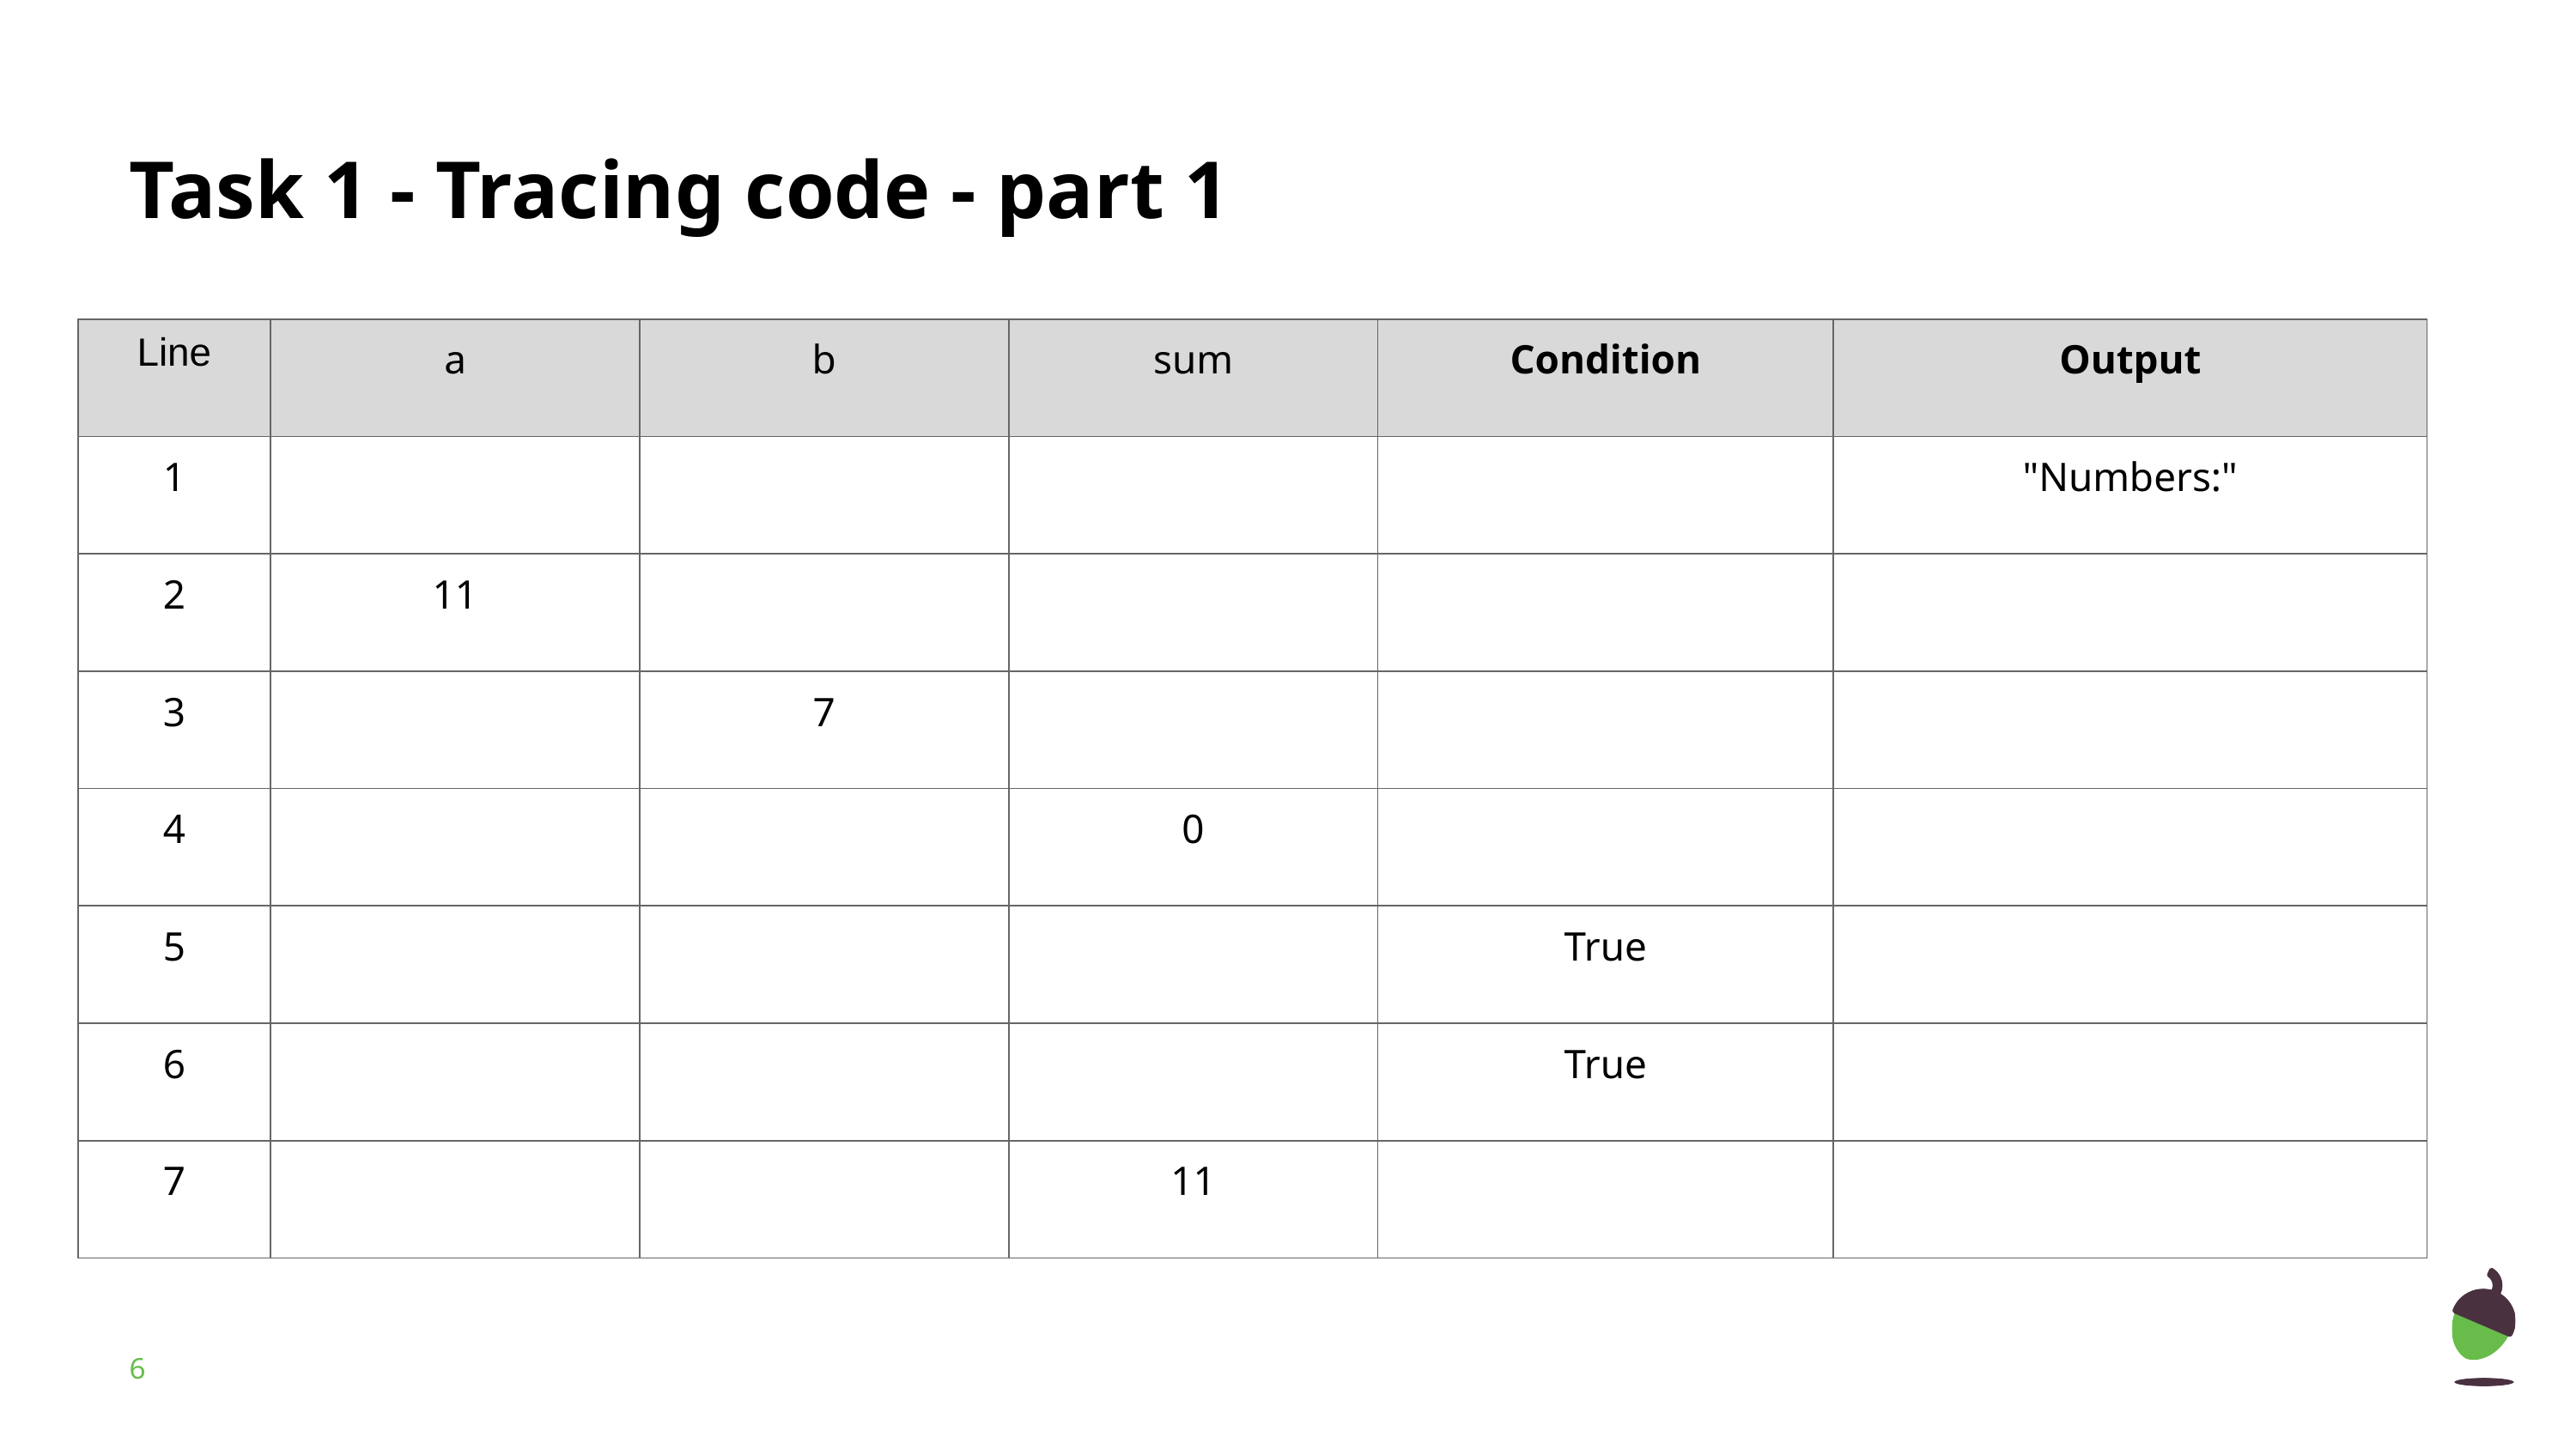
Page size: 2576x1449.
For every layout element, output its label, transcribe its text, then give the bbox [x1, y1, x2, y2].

table_cell [1010, 555, 1377, 670]
table_cell 0 [1010, 789, 1377, 905]
table_cell [1378, 672, 1832, 788]
table_cell [1834, 1142, 2427, 1258]
table_cell 6 [79, 1024, 270, 1140]
title Task 1 - Tracing code - part 1 [129, 124, 1653, 318]
table_cell "Numbers:" [1834, 437, 2427, 553]
table_cell [641, 789, 1008, 905]
table_cell [271, 437, 639, 553]
table_cell [1834, 672, 2427, 788]
table_cell [1834, 1024, 2427, 1140]
table_cell [1010, 906, 1377, 1022]
table_cell [1378, 437, 1832, 553]
table_cell [1834, 906, 2427, 1022]
table_cell [1378, 789, 1832, 905]
table_cell [271, 1142, 639, 1258]
table_cell [1834, 789, 2427, 905]
table_cell 1 [79, 437, 270, 553]
table_cell 7 [79, 1142, 270, 1258]
table_cell 11 [1010, 1142, 1377, 1258]
table_cell [271, 1024, 639, 1140]
table_cell 7 [641, 672, 1008, 788]
table_cell [641, 555, 1008, 670]
table_cell [1010, 437, 1377, 553]
table_cell [271, 789, 639, 905]
table_cell [641, 1024, 1008, 1140]
table_cell [641, 1142, 1008, 1258]
table_header sum [1010, 320, 1377, 436]
table_cell [271, 906, 639, 1022]
table_header Line [79, 320, 270, 436]
table_cell True [1378, 906, 1832, 1022]
table_cell [641, 437, 1008, 553]
table_cell [1010, 1024, 1377, 1140]
table_cell 5 [79, 906, 270, 1022]
table_cell [1834, 555, 2427, 670]
table_header Output [1834, 320, 2427, 436]
table_cell 2 [79, 555, 270, 670]
table_cell [641, 906, 1008, 1022]
table_cell [1010, 672, 1377, 788]
table_header b [641, 320, 1008, 436]
slide_number ‹#› [129, 1349, 332, 1401]
table_cell [1378, 1142, 1832, 1258]
table_cell 4 [79, 789, 270, 905]
table_header a [271, 320, 639, 436]
picture [2451, 1268, 2516, 1386]
table_cell [1378, 555, 1832, 670]
table_cell True [1378, 1024, 1832, 1140]
table_header Condition [1378, 320, 1832, 436]
table_cell 3 [79, 672, 270, 788]
table_cell 11 [271, 555, 639, 670]
table_cell [271, 672, 639, 788]
